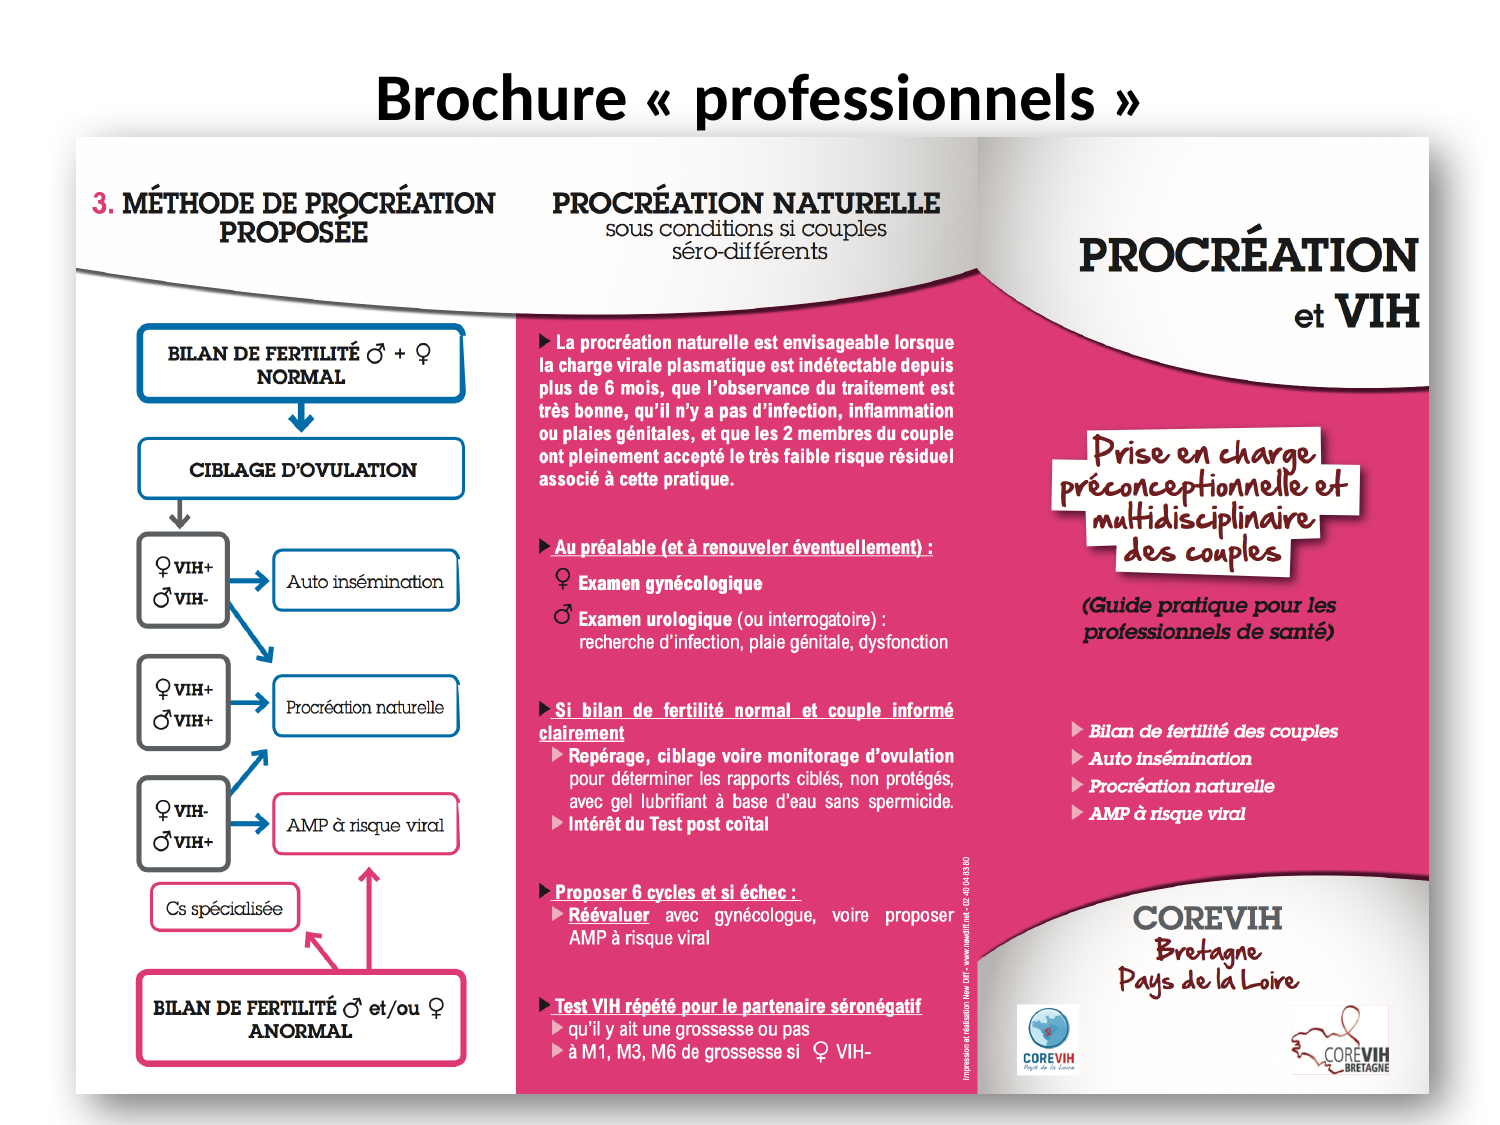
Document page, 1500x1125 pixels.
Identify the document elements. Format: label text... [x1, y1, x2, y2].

picture [76, 136, 1429, 1095]
title Brochure « professionnels » [123, 0, 1399, 119]
